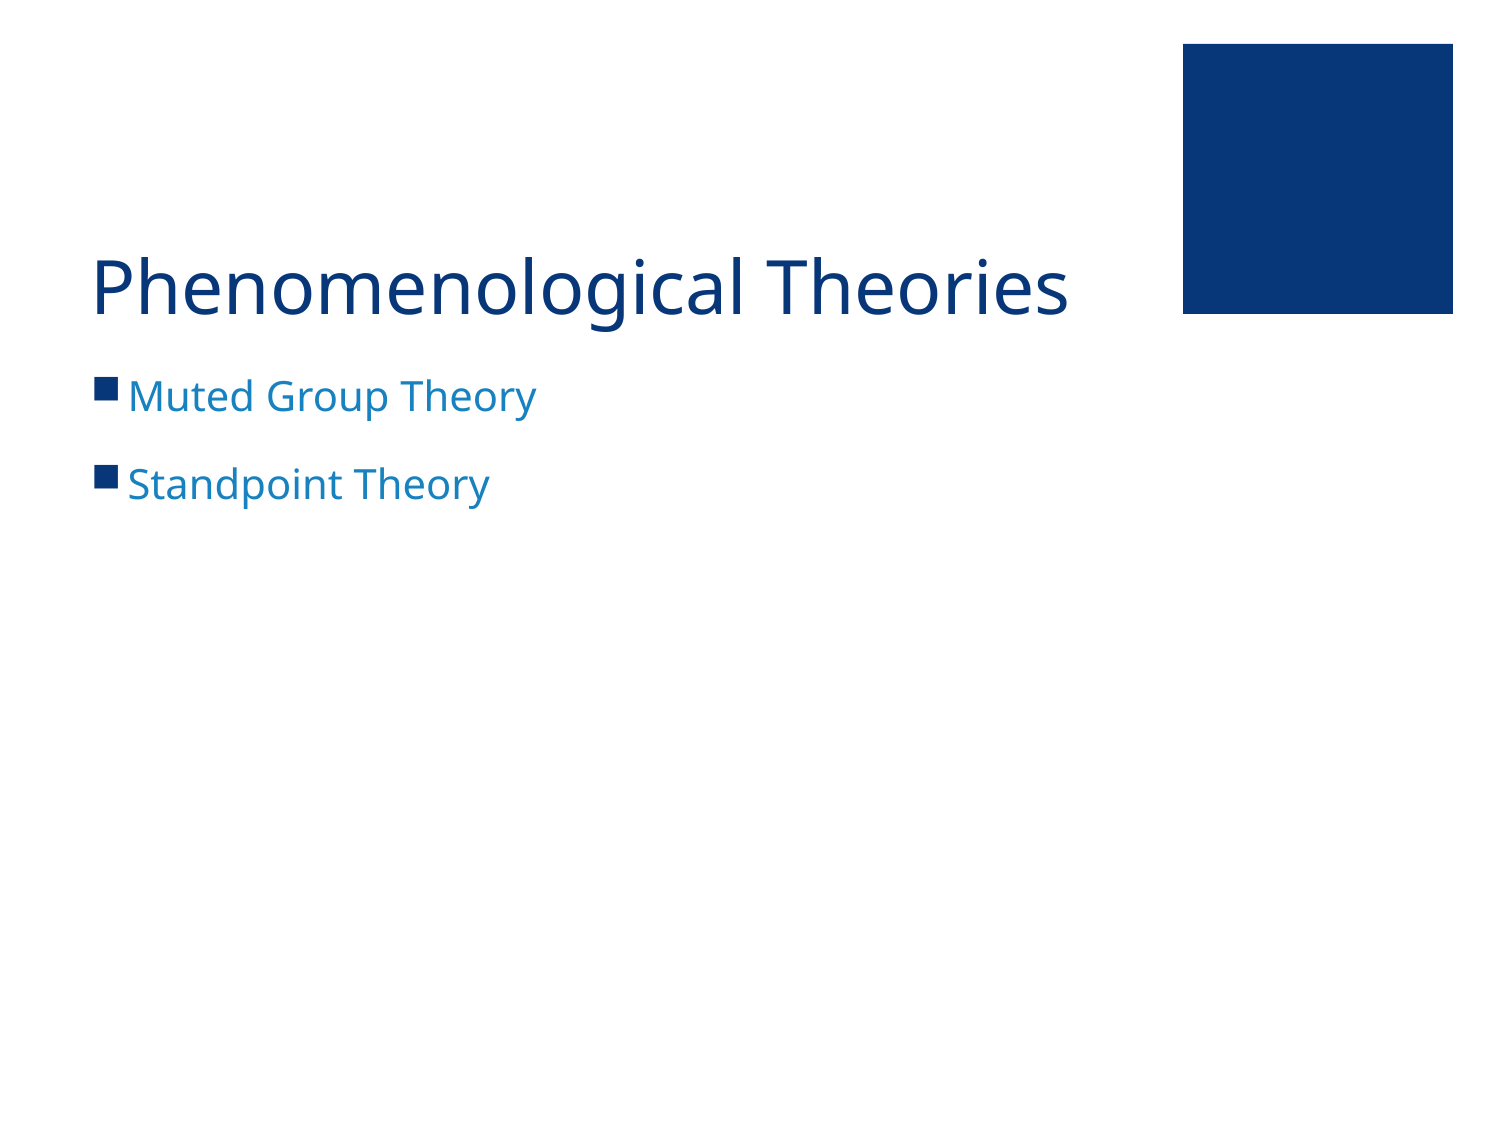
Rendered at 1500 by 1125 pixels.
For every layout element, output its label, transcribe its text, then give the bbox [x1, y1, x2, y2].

list Muted Group Theory Standpoint Theory [75, 362, 1143, 1005]
title Phenomenological Theories [75, 149, 1143, 338]
